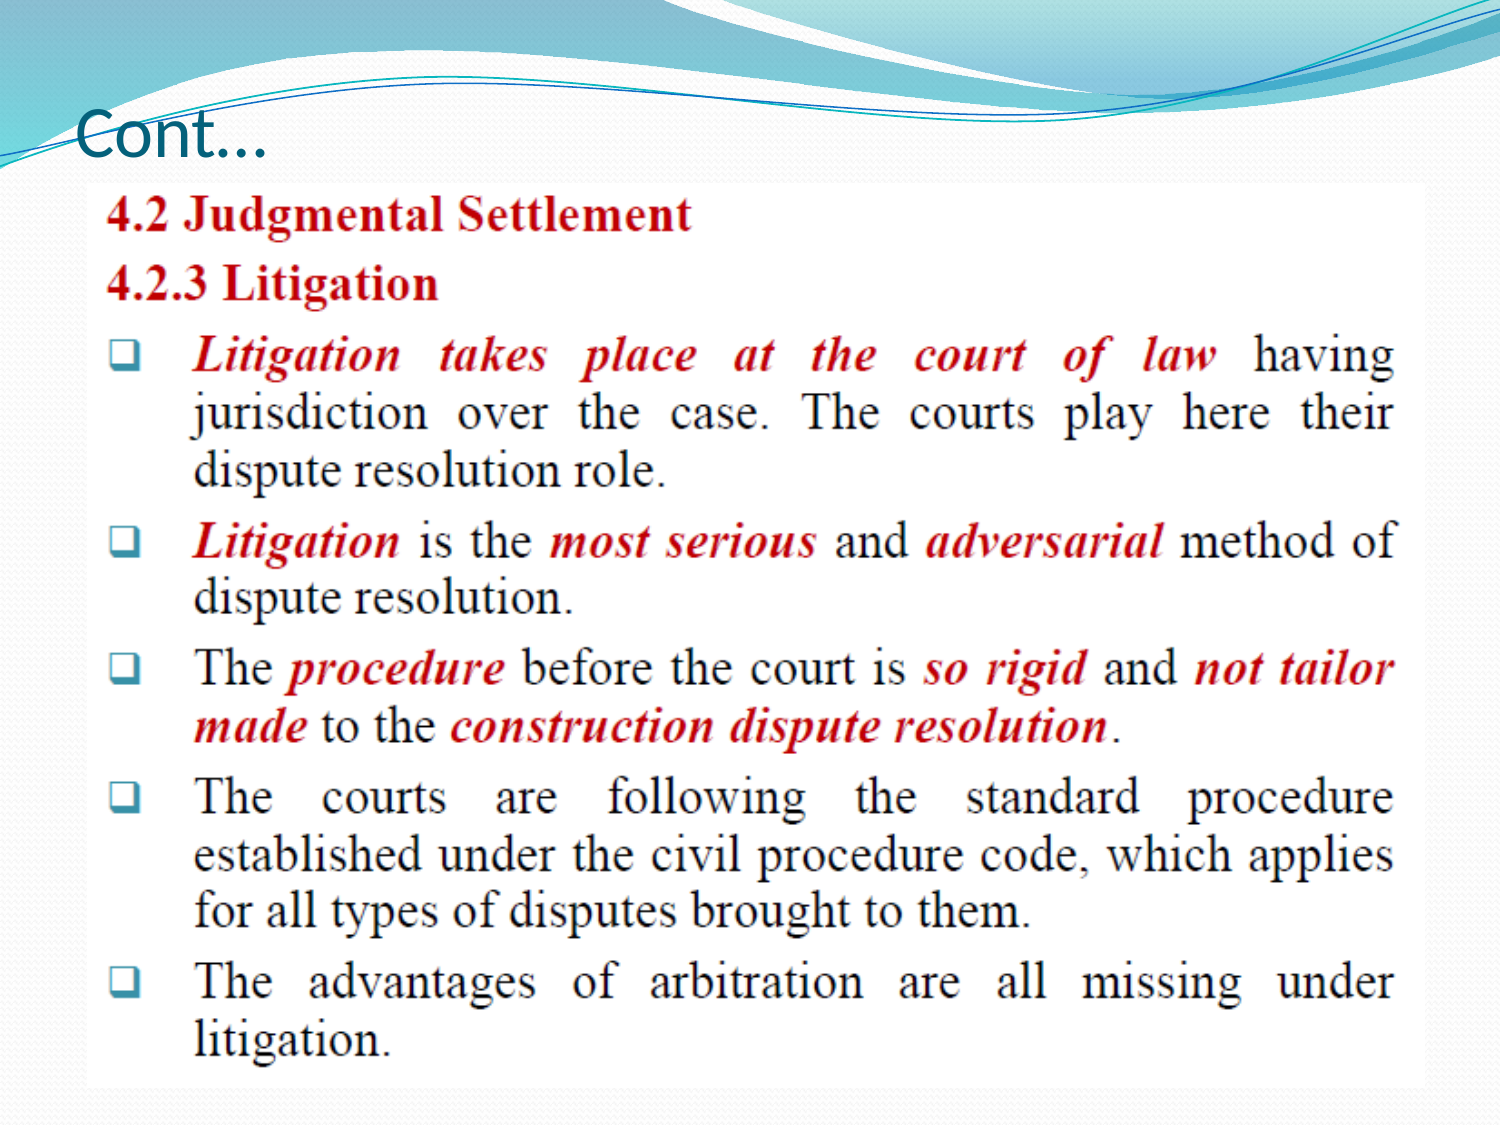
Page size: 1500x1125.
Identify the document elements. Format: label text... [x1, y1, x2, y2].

title Cont… [75, 75, 1425, 172]
picture [87, 183, 1426, 1088]
